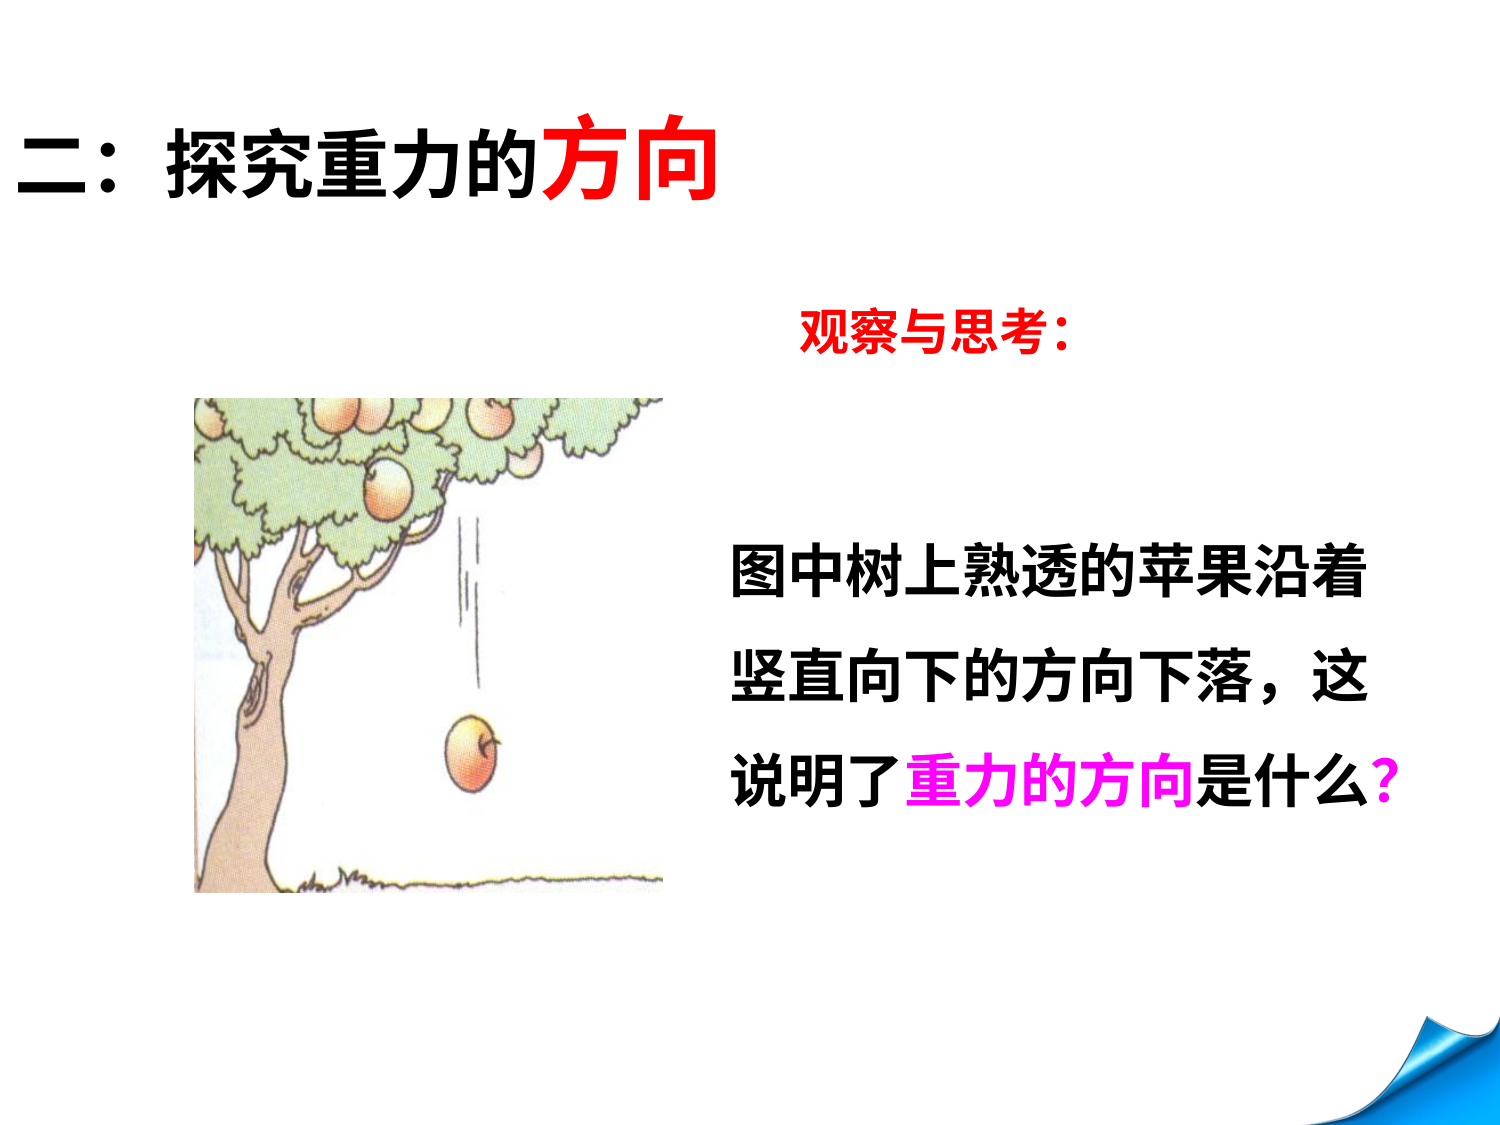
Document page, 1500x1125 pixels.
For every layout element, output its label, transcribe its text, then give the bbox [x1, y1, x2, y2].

picture [194, 398, 663, 893]
text_box 二：探究重力的方向 [0, 93, 938, 219]
text_box 图中树上熟透的苹果沿着竖直向下的方向下落，这说明了重力的方向是什么？ [714, 491, 1406, 903]
picture [1299, 1014, 1500, 1125]
text_box 观察与思考： [785, 292, 1150, 368]
